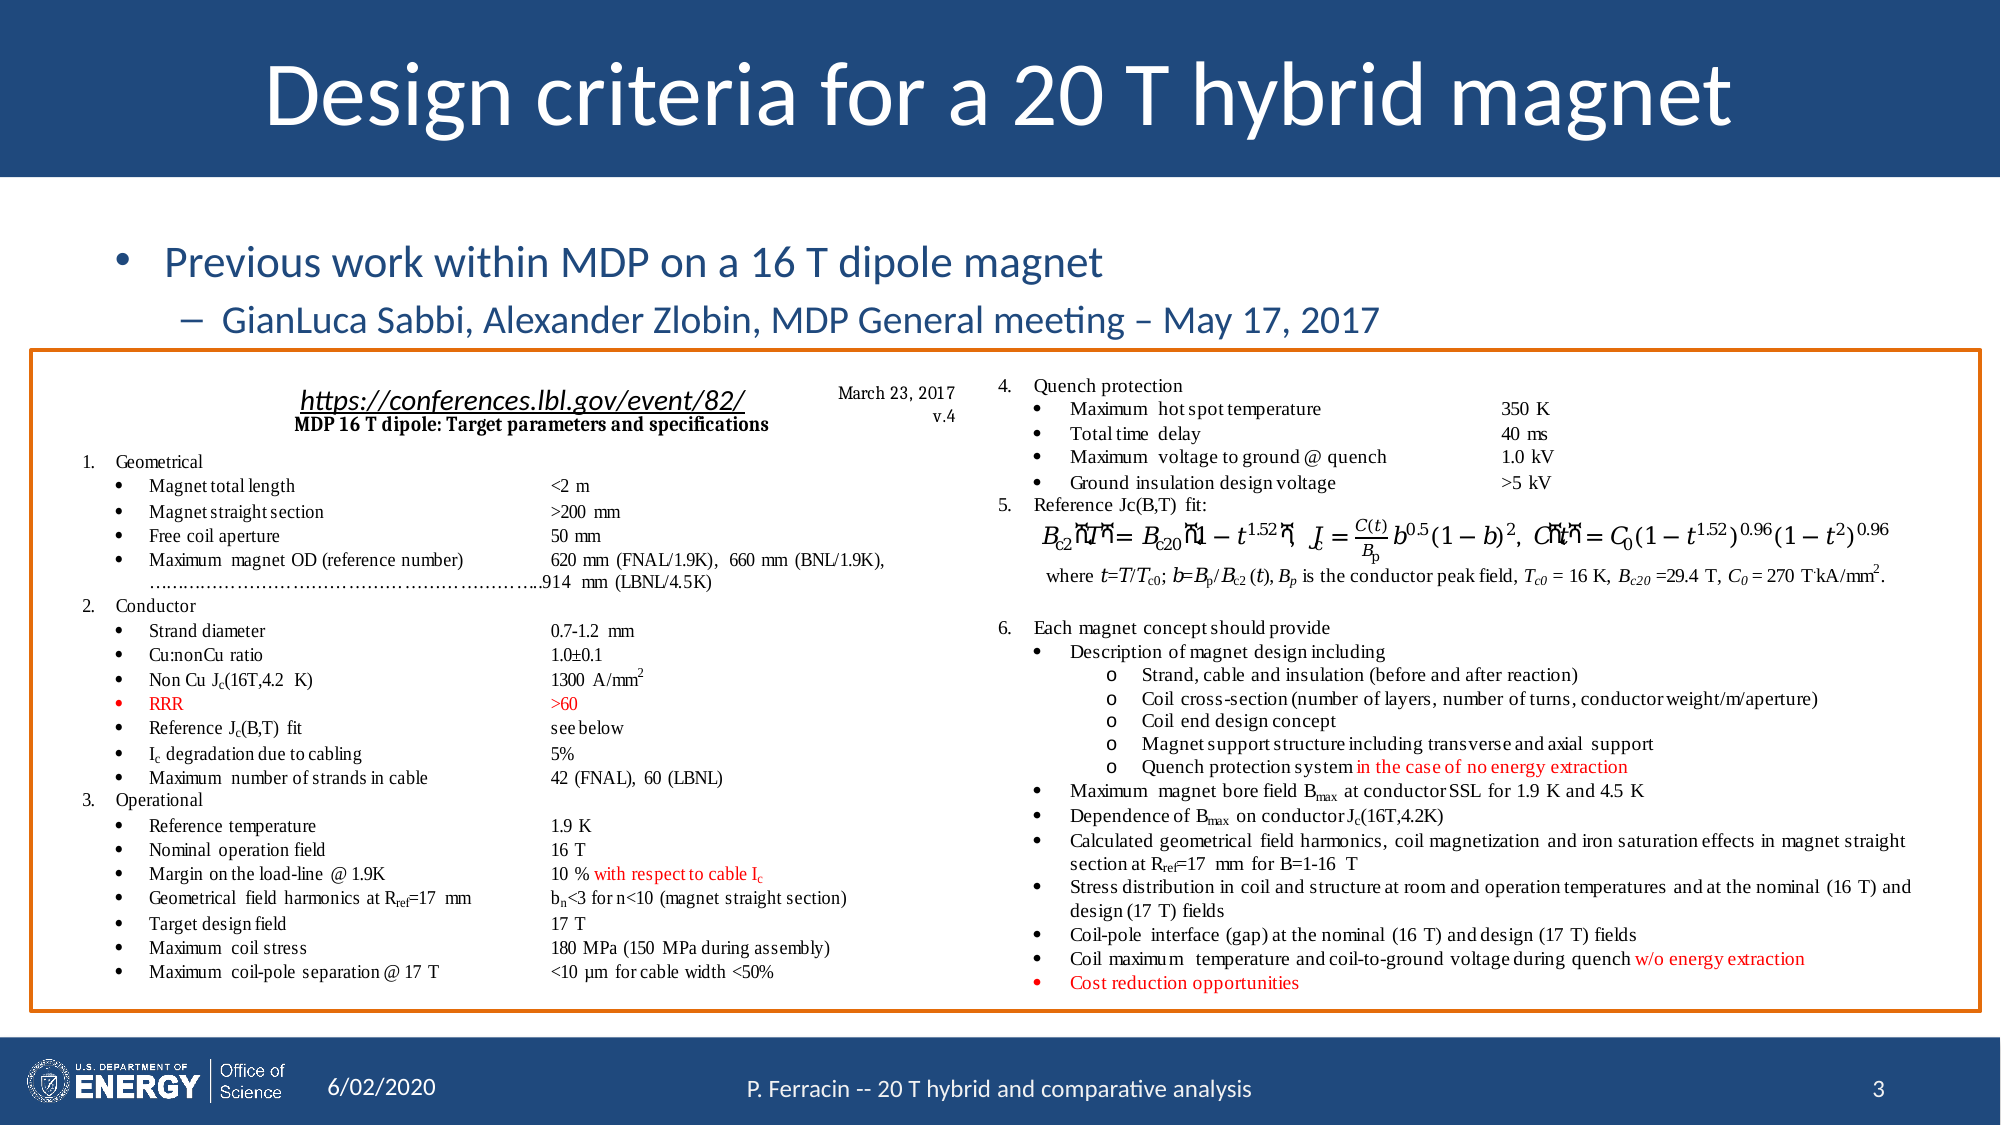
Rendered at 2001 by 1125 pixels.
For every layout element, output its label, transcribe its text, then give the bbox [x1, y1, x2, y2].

text_box [29, 348, 1982, 1013]
list Previous work within MDP on a 16 T dipole magnet GianLuca Sabbi, Alexander Zlobin, MDP General meeting – May 17, 2017 [99, 224, 1900, 348]
slide_number 3 [1433, 1057, 1900, 1118]
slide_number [312, 1055, 567, 1116]
picture [27, 1059, 285, 1103]
title Design criteria for a 20 T hybrid magnet [0, 0, 2000, 178]
picture [997, 373, 1934, 996]
footer P. Ferracin -- 20 T hybrid and comparative analysis [562, 1057, 1433, 1118]
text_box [81, 373, 957, 984]
